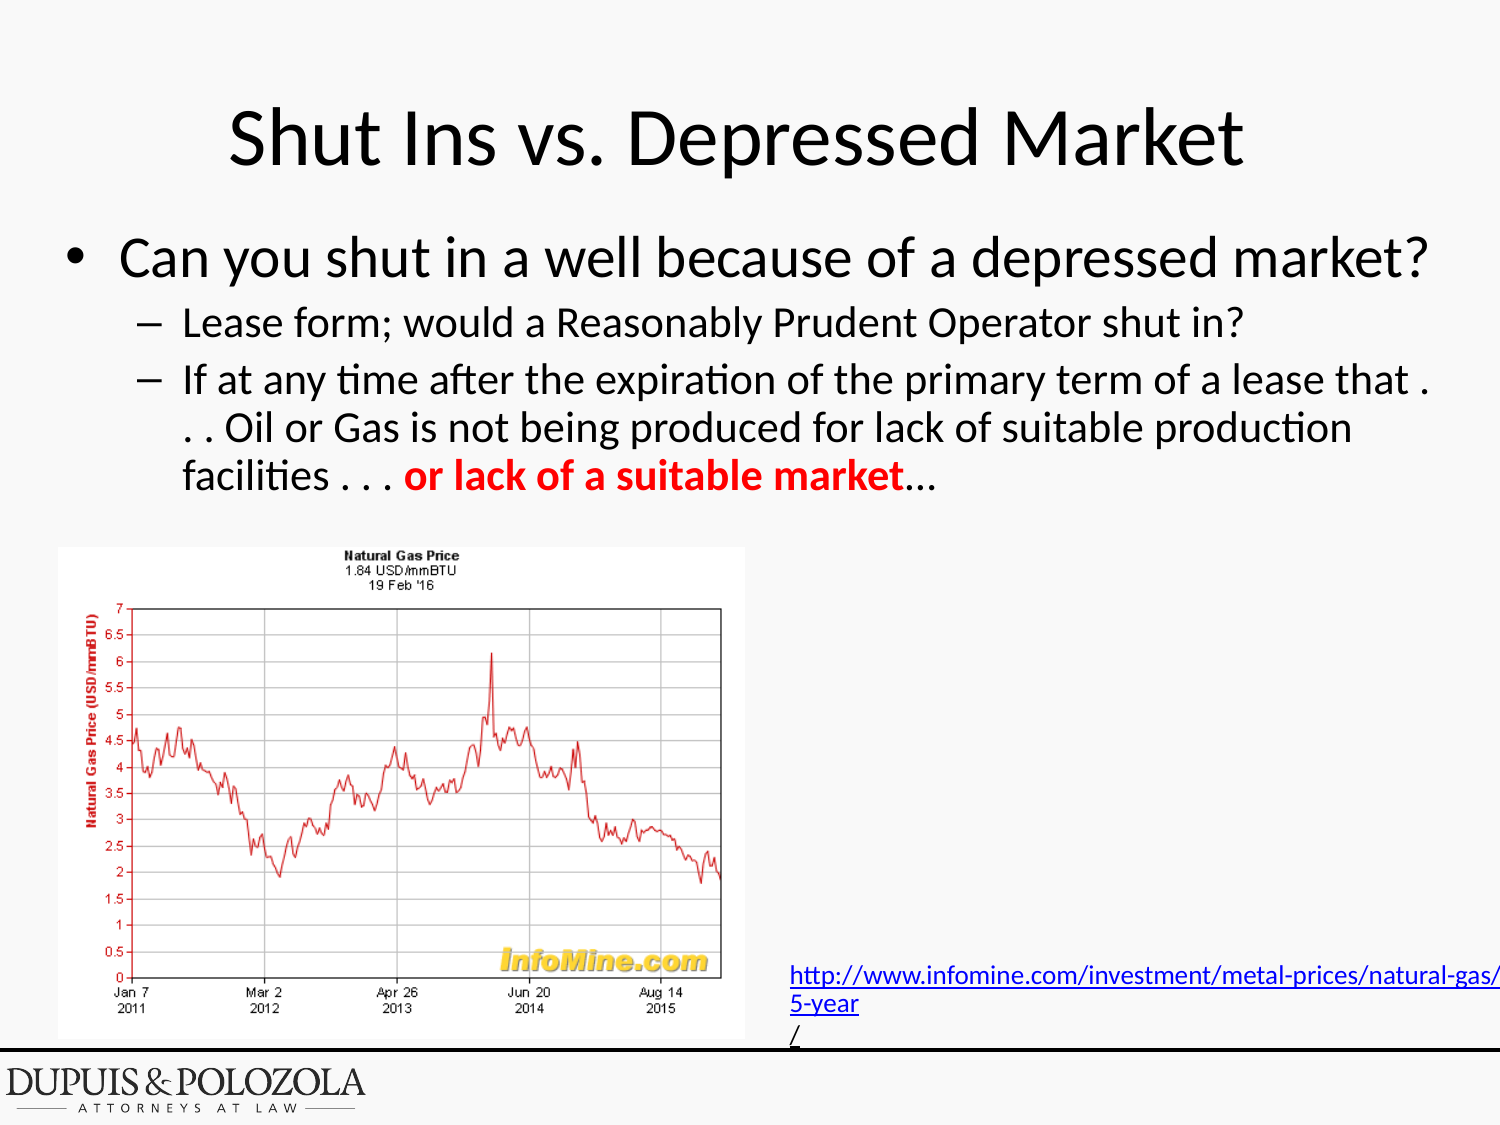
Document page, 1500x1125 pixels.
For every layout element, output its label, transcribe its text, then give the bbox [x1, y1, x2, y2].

text_box Can you shut in a well because of a depressed market? Lease form; would a Reasonably Prudent Operator shut in? If at any time after the expiration of the primary term of a lease that . . . Oil or Gas is not being produced for lack of suitable production facilities . . . or lack of a suitable market… [50, 233, 1450, 575]
picture [58, 547, 745, 1039]
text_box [0, 1049, 1500, 1125]
text_box Shut Ins vs. Depressed Market [24, 45, 1450, 233]
text_box [749, 575, 1450, 1040]
text_box http://www.infomine.com/investment/metal-prices/natural-gas/5-year/ [774, 950, 1500, 1031]
